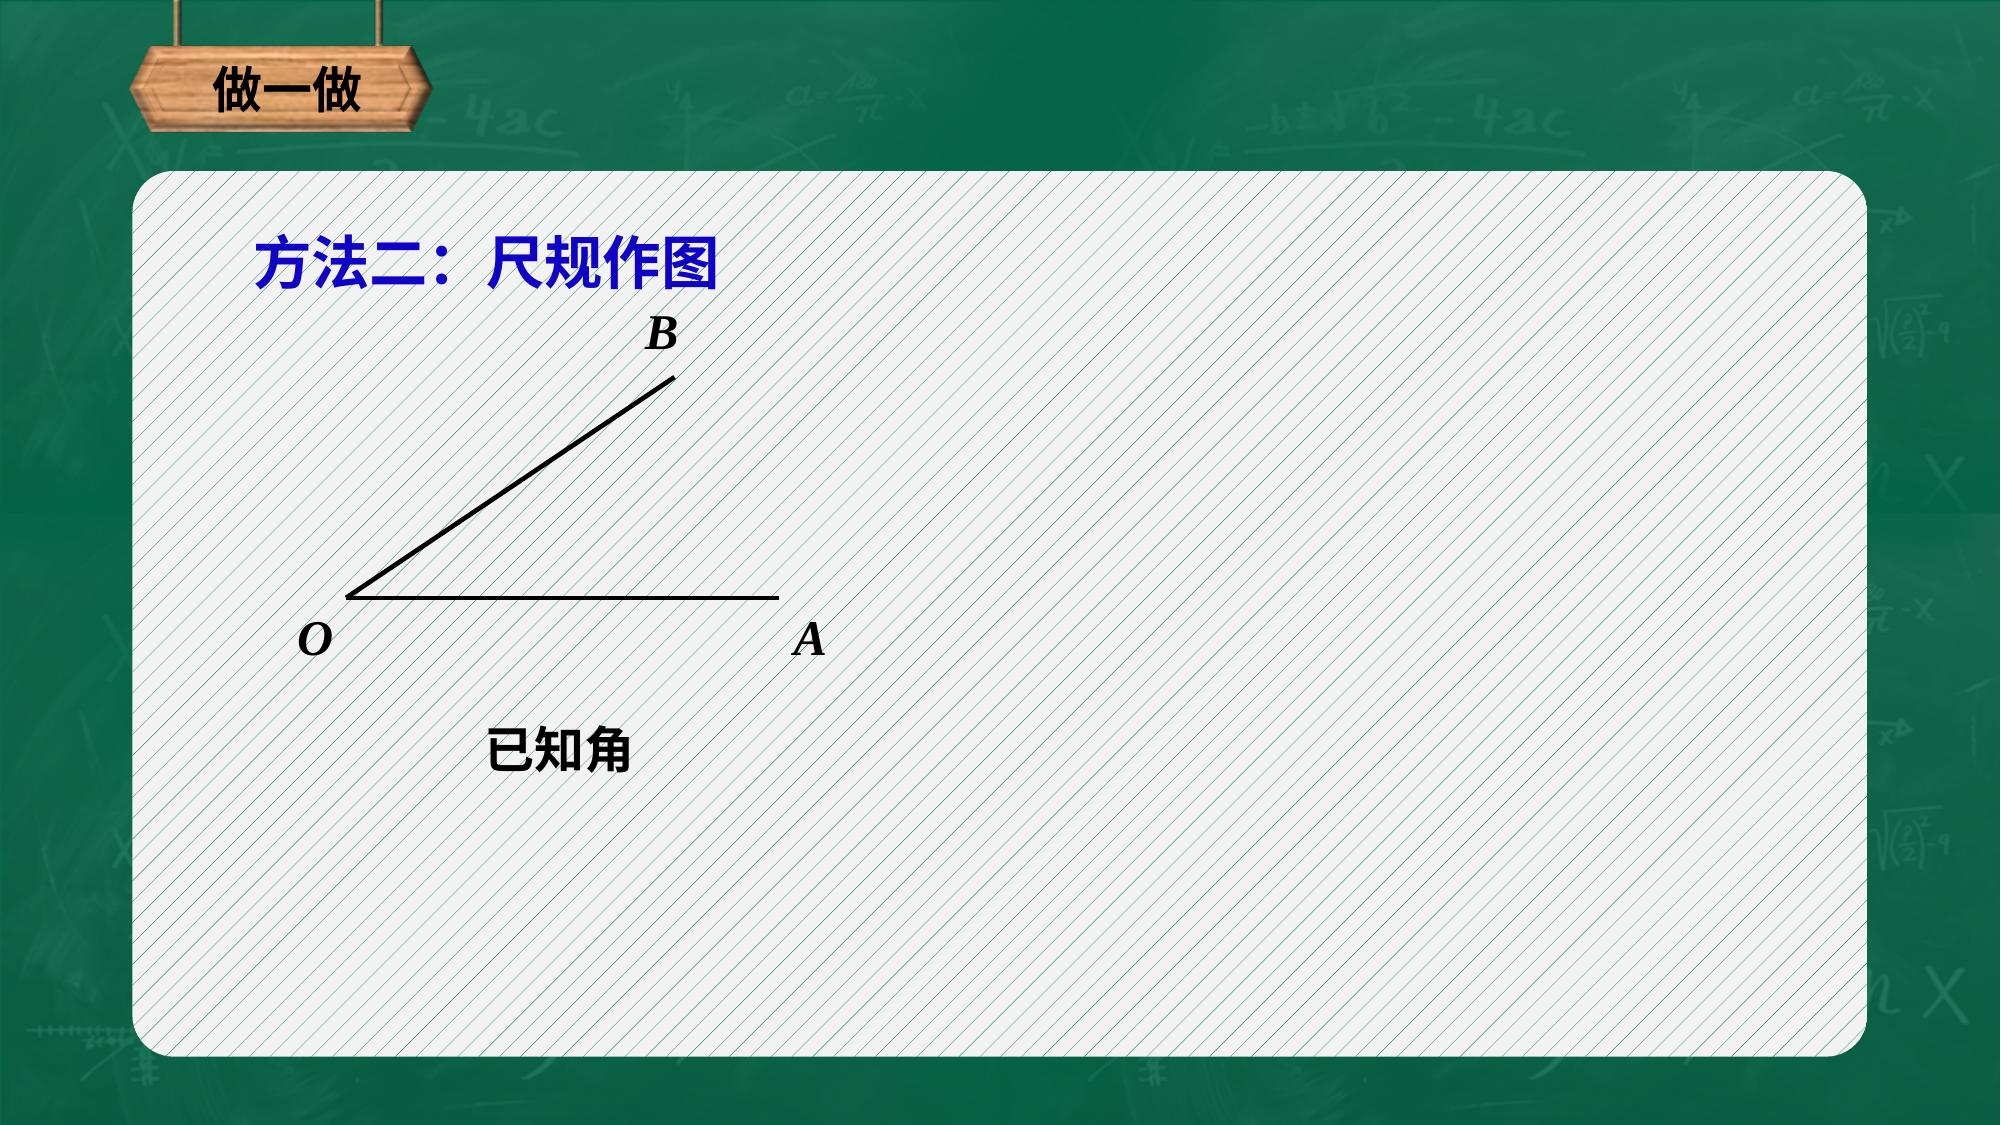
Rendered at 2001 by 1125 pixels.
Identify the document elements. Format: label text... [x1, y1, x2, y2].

picture [3, 0, 1998, 1125]
text_box 方法二：尺规作图 [238, 218, 735, 304]
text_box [282, 291, 843, 674]
text_box 已知角 [469, 710, 650, 786]
text_box 做一做 [197, 51, 378, 126]
